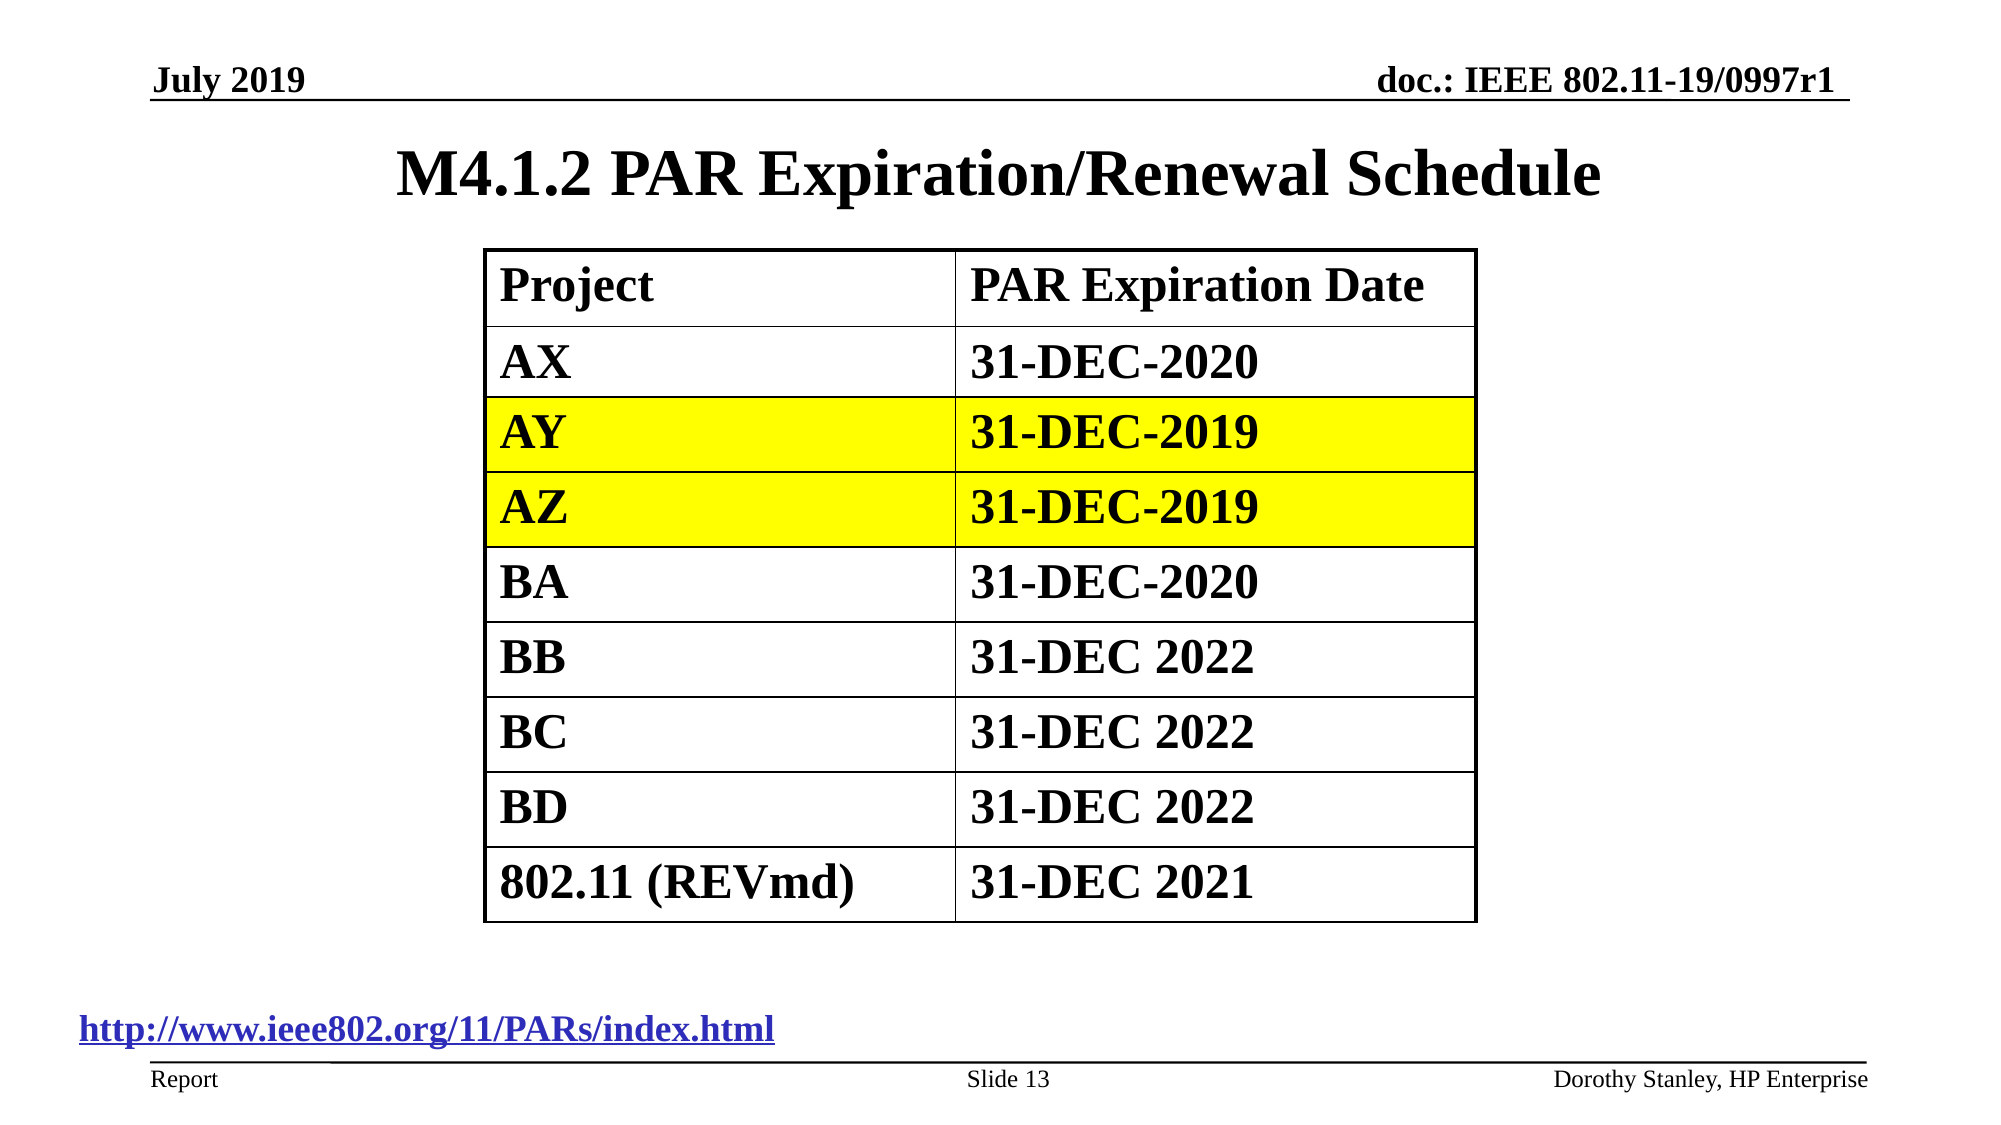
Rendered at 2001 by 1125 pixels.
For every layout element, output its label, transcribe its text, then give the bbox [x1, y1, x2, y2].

slide_number Slide 13 [964, 1061, 1053, 1093]
footer Dorothy Stanley, HP Enterprise [1512, 1061, 1869, 1093]
table_cell 31-DEC 2022 [956, 623, 1474, 696]
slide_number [152, 54, 406, 101]
table_cell 802.11 (REVmd) [487, 848, 955, 921]
table_cell 31-DEC 2022 [956, 773, 1474, 846]
table_cell AX [487, 327, 955, 396]
title M4.1.2 PAR Expiration/Renewal Schedule [362, 112, 1638, 225]
table_cell 31-DEC 2021 [956, 848, 1474, 921]
table_header PAR Expiration Date [956, 252, 1474, 326]
table_header Project [487, 252, 955, 326]
table_cell BB [487, 623, 955, 696]
table_cell AZ [487, 473, 955, 546]
table_cell AY [487, 398, 955, 471]
table_cell BD [487, 773, 955, 846]
table_cell BC [487, 698, 955, 771]
table_cell 31-DEC-2020 [956, 327, 1474, 396]
table_cell 31-DEC 2022 [956, 698, 1474, 771]
table_cell BA [487, 548, 955, 621]
table_cell 31-DEC-2019 [956, 398, 1474, 471]
table_cell 31-DEC-2019 [956, 473, 1474, 546]
table_cell 31-DEC-2020 [956, 548, 1474, 621]
text_box http://www.ieee802.org/11/PARs/index.html [63, 996, 791, 1057]
